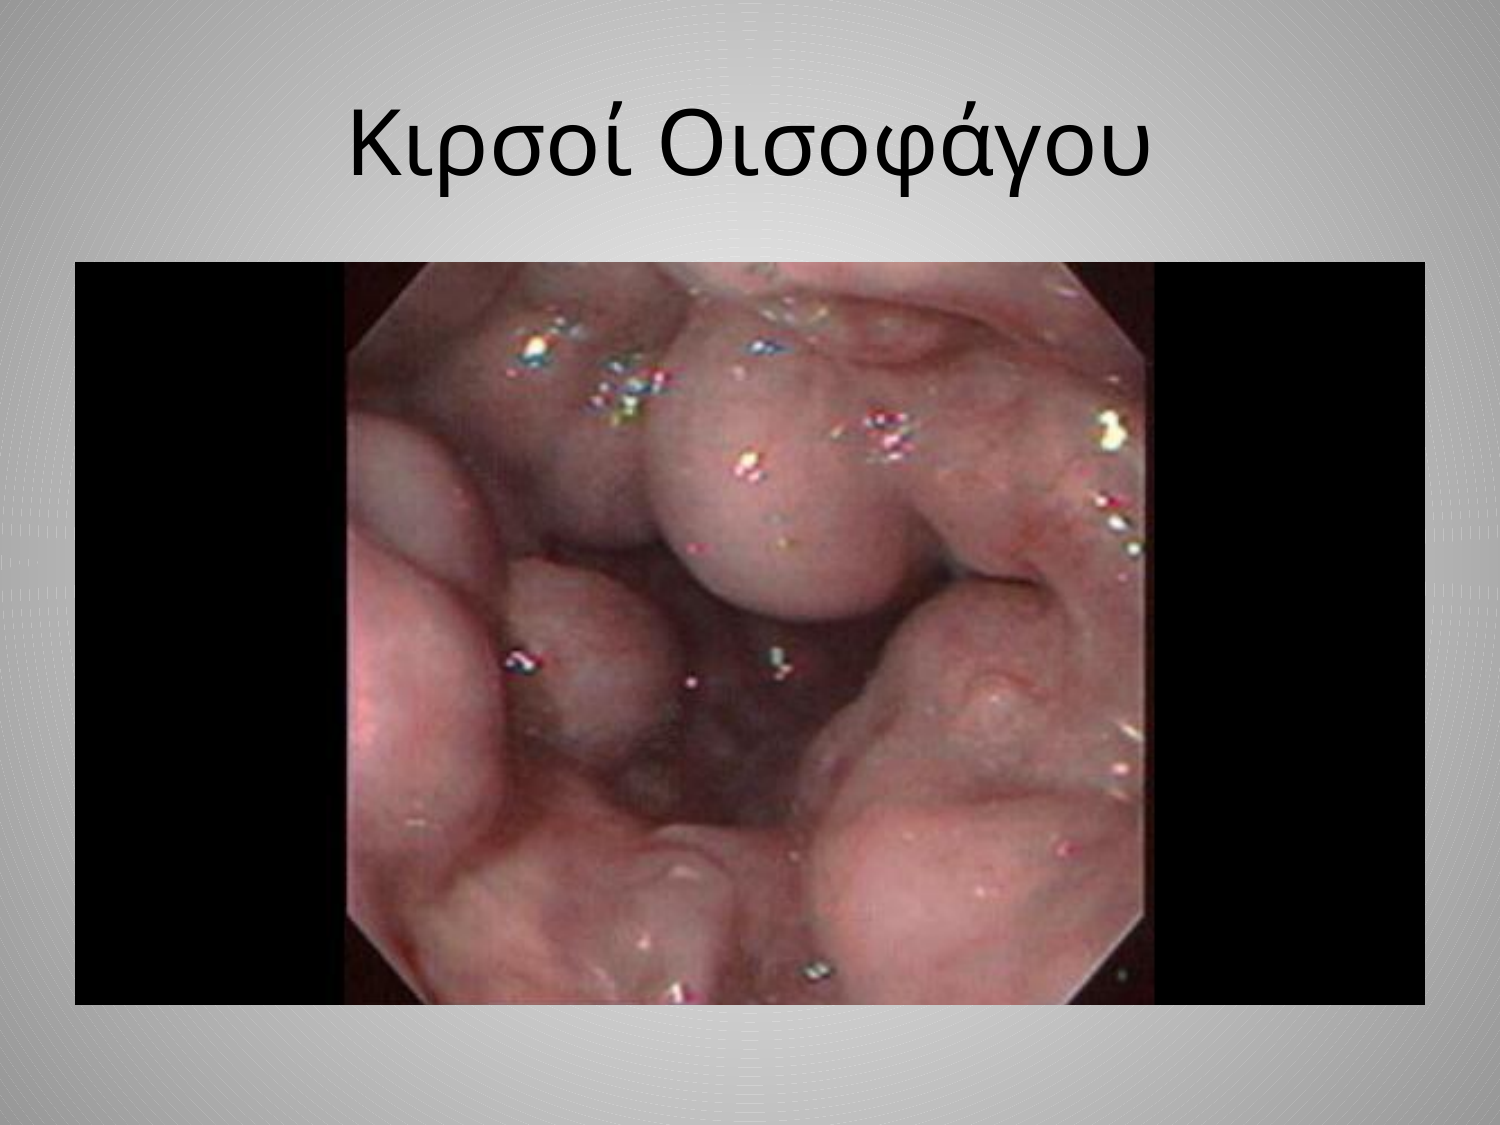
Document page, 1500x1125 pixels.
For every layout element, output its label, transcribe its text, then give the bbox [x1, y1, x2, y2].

title Κιρσοί Οισοφάγου [75, 45, 1425, 233]
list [74, 262, 1426, 1006]
